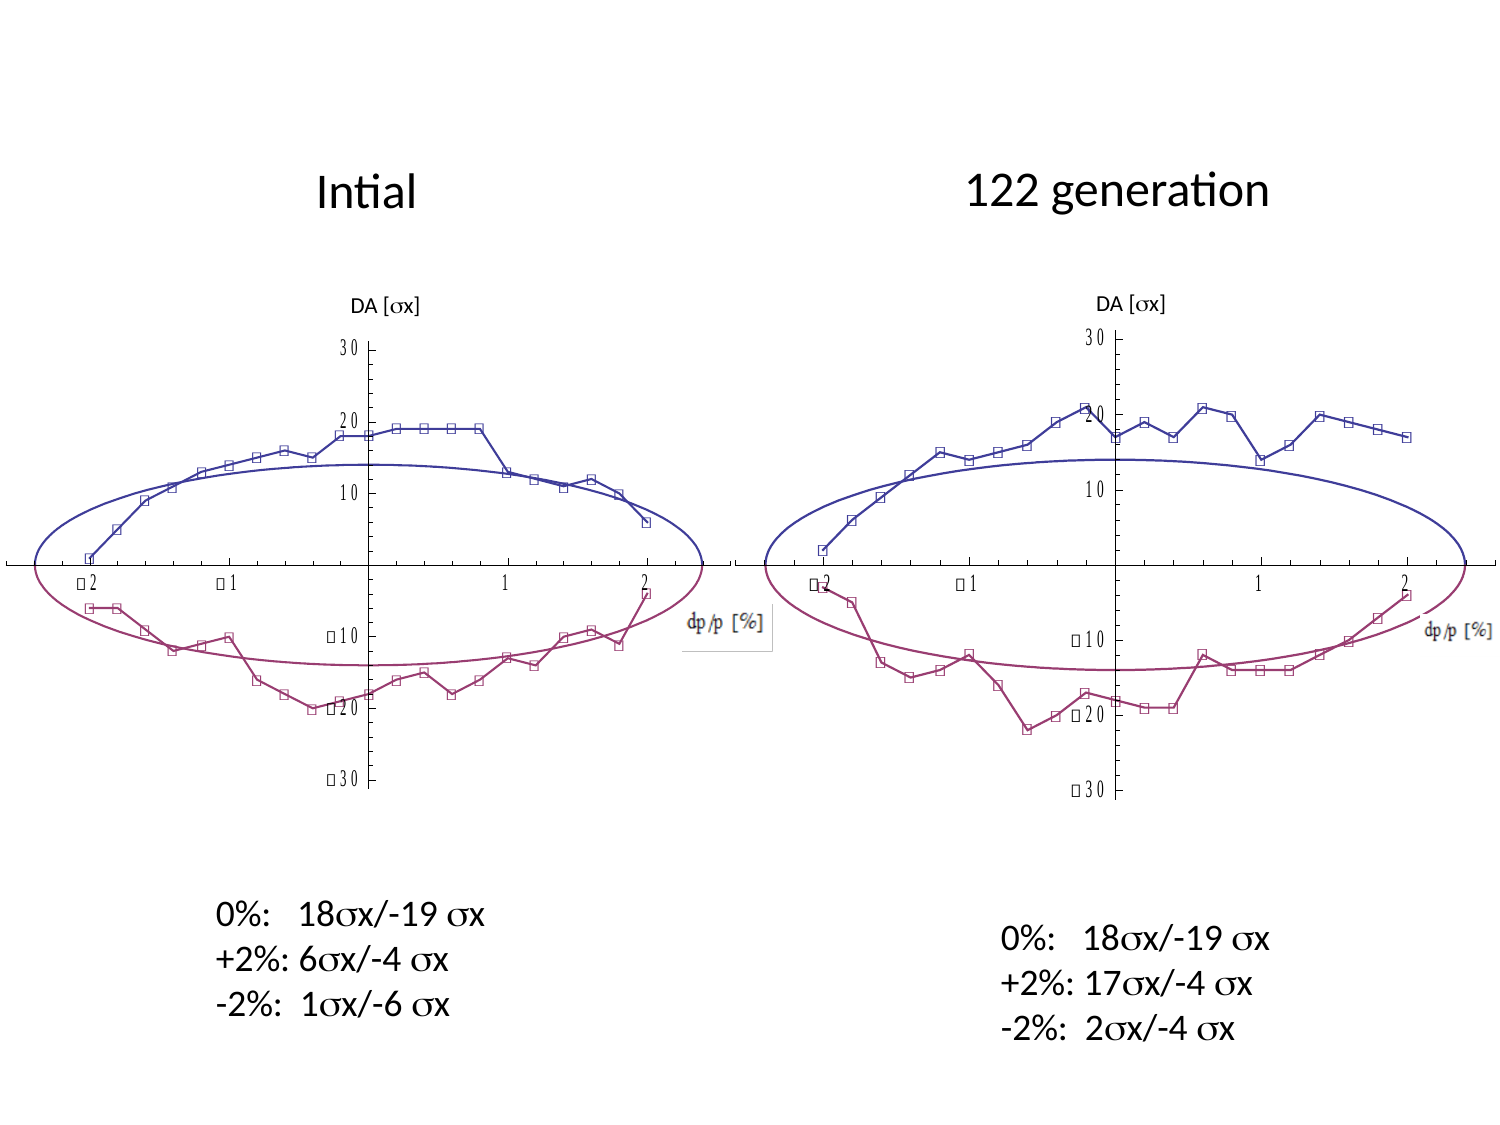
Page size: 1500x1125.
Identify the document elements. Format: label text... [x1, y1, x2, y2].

text_box 0%: 18x/-19 x +2%: 17x/-4 x -2%: 2x/-4 x [986, 905, 1314, 1055]
text_box 122 generation [949, 148, 1286, 224]
text_box DA [x] [335, 283, 491, 326]
text_box 0%: 18x/-19 x +2%: 6x/-4 x -2%: 1x/-6 x [201, 881, 520, 1032]
text_box Intial [301, 151, 526, 226]
picture [5, 325, 1500, 810]
text_box DA [x] [1081, 281, 1182, 324]
